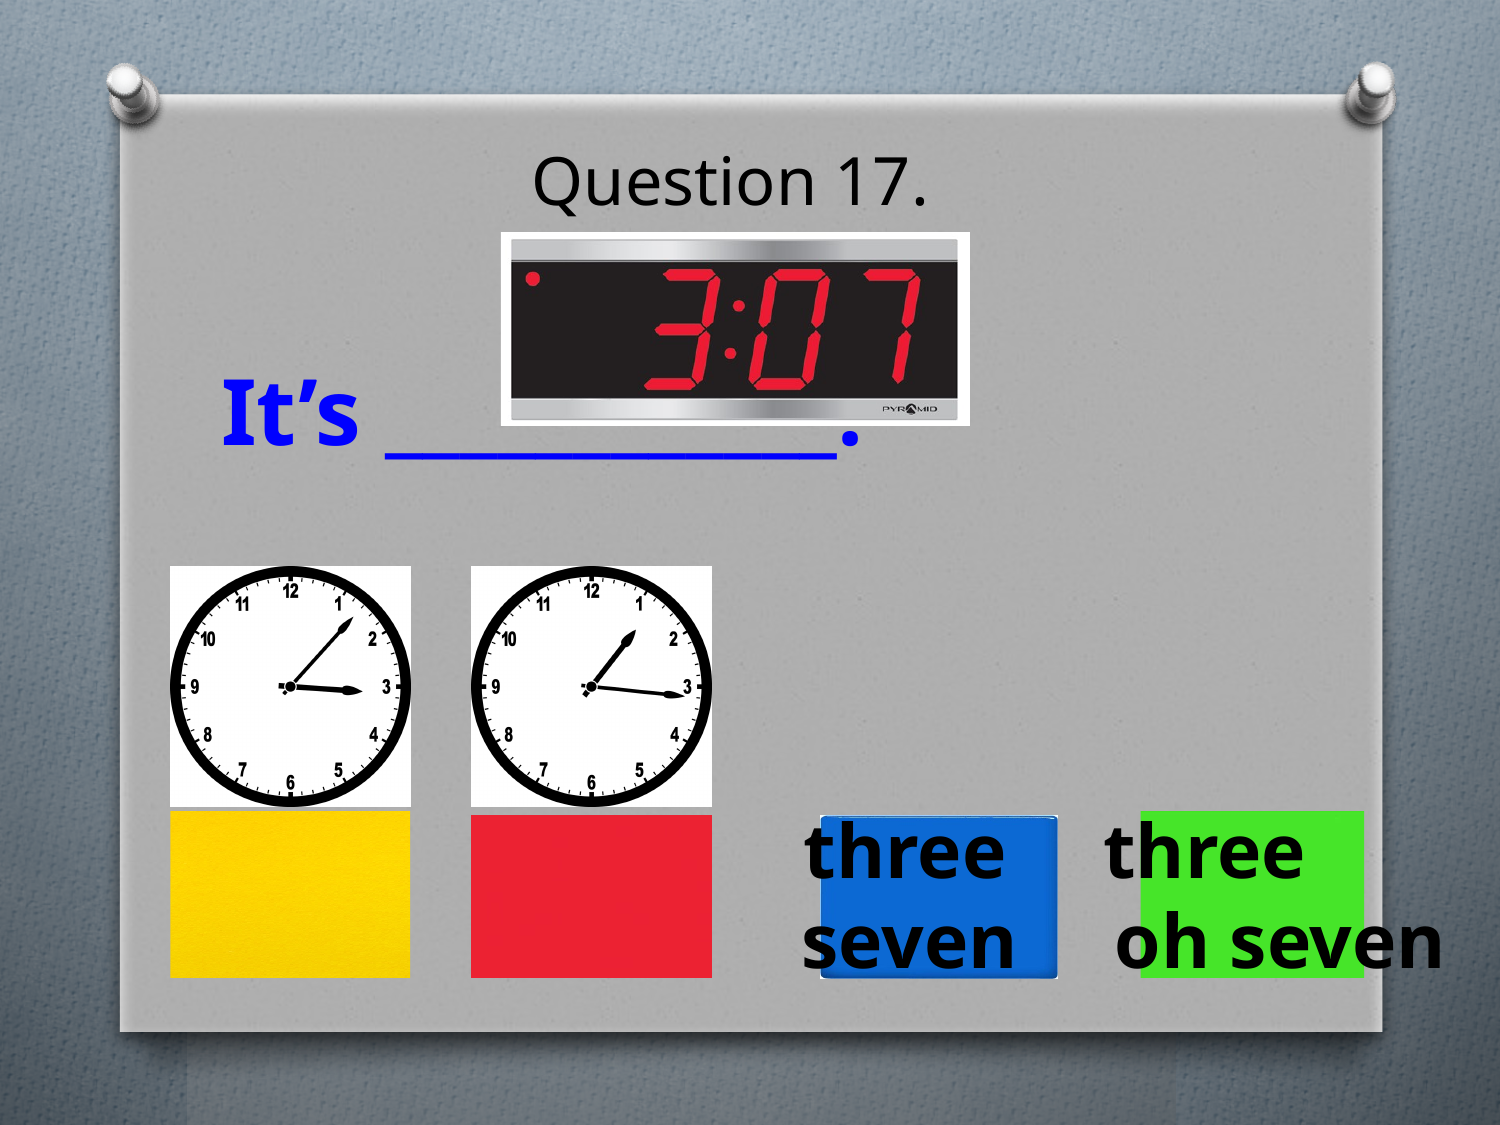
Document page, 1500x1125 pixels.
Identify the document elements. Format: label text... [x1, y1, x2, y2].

text_box three three seven oh seven [767, 796, 1500, 992]
picture [500, 231, 971, 426]
picture [820, 814, 1058, 979]
picture [471, 814, 712, 979]
text_box It’s ____________. [206, 346, 1147, 472]
picture [1140, 811, 1365, 979]
picture [170, 811, 411, 979]
picture [1317, 35, 1439, 156]
picture [75, 29, 198, 153]
title Question 17. [331, 113, 1130, 244]
picture [170, 566, 411, 807]
picture [471, 566, 712, 807]
